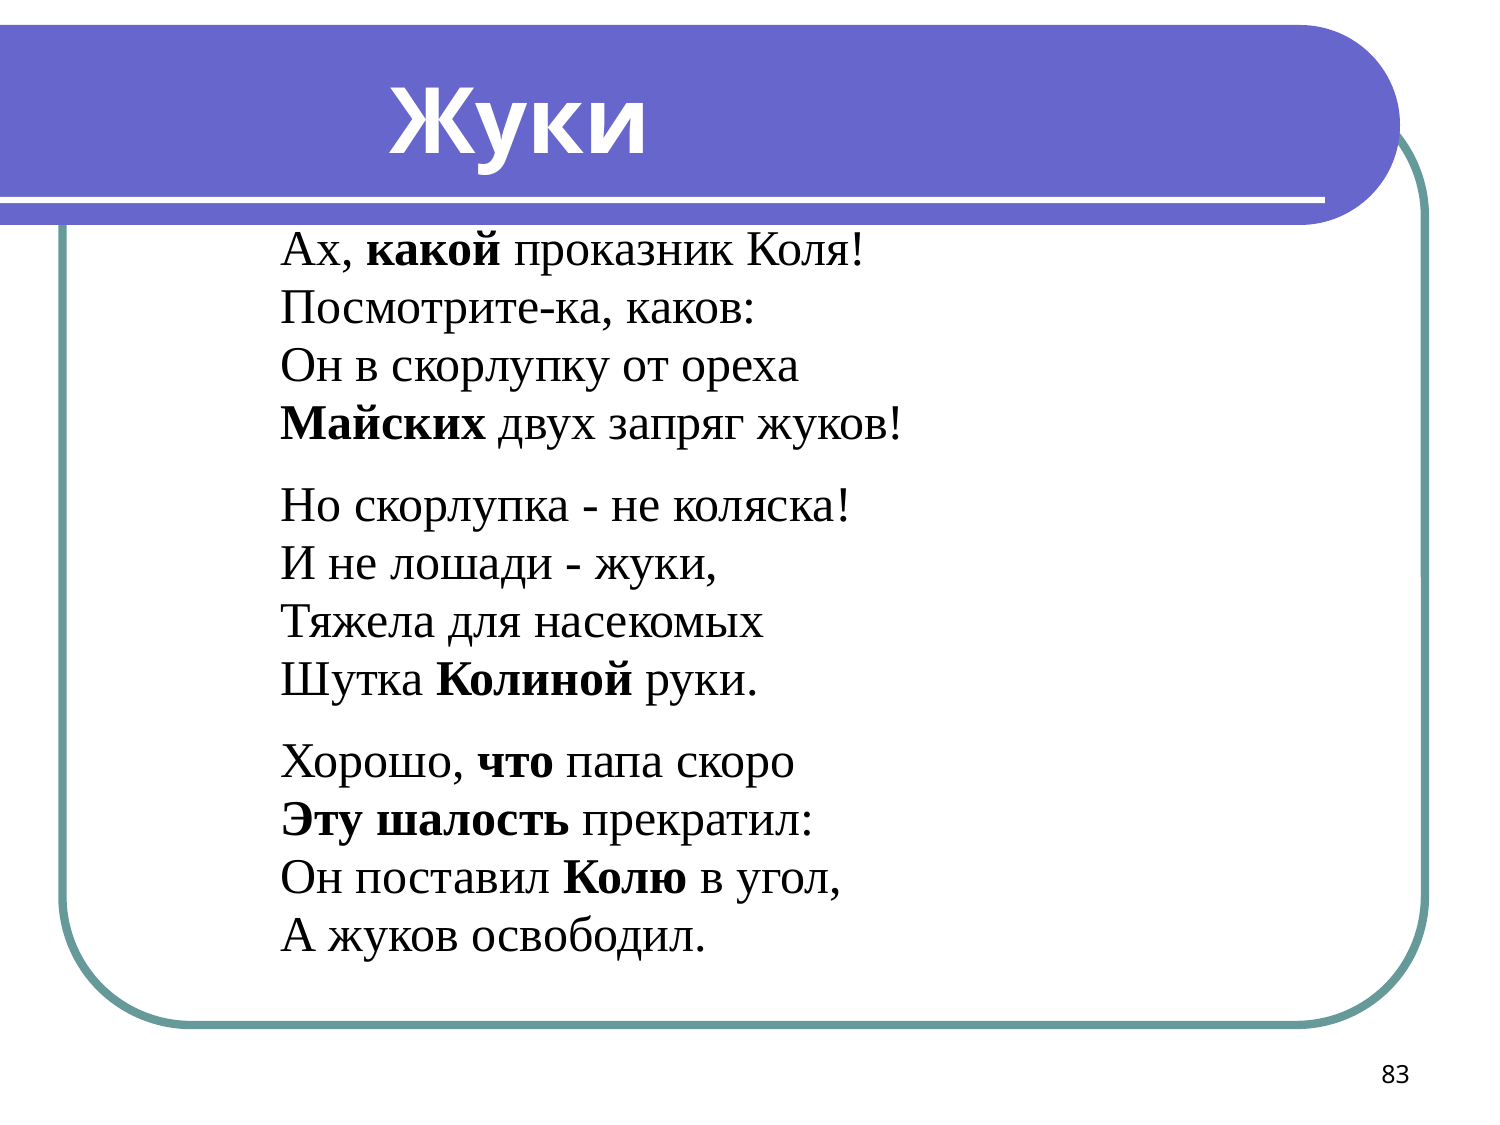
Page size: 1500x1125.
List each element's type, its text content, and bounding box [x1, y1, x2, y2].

slide_number 83 [1087, 1024, 1426, 1101]
list Ах, какой проказник Коля! Посмотрите-ка, каков: Он в скорлупку от ореха Майских двух запряг жуков! Но скорлупка - не коляска! И не лошади - жуки, Тяжела для насекомых Шутка Колиной руки. Хорошо, что папа скоро Эту шалость прекратил: Он поставил Колю в угол, А жуков освободил. [265, 219, 1087, 1125]
text_box Жуки [374, 54, 666, 180]
